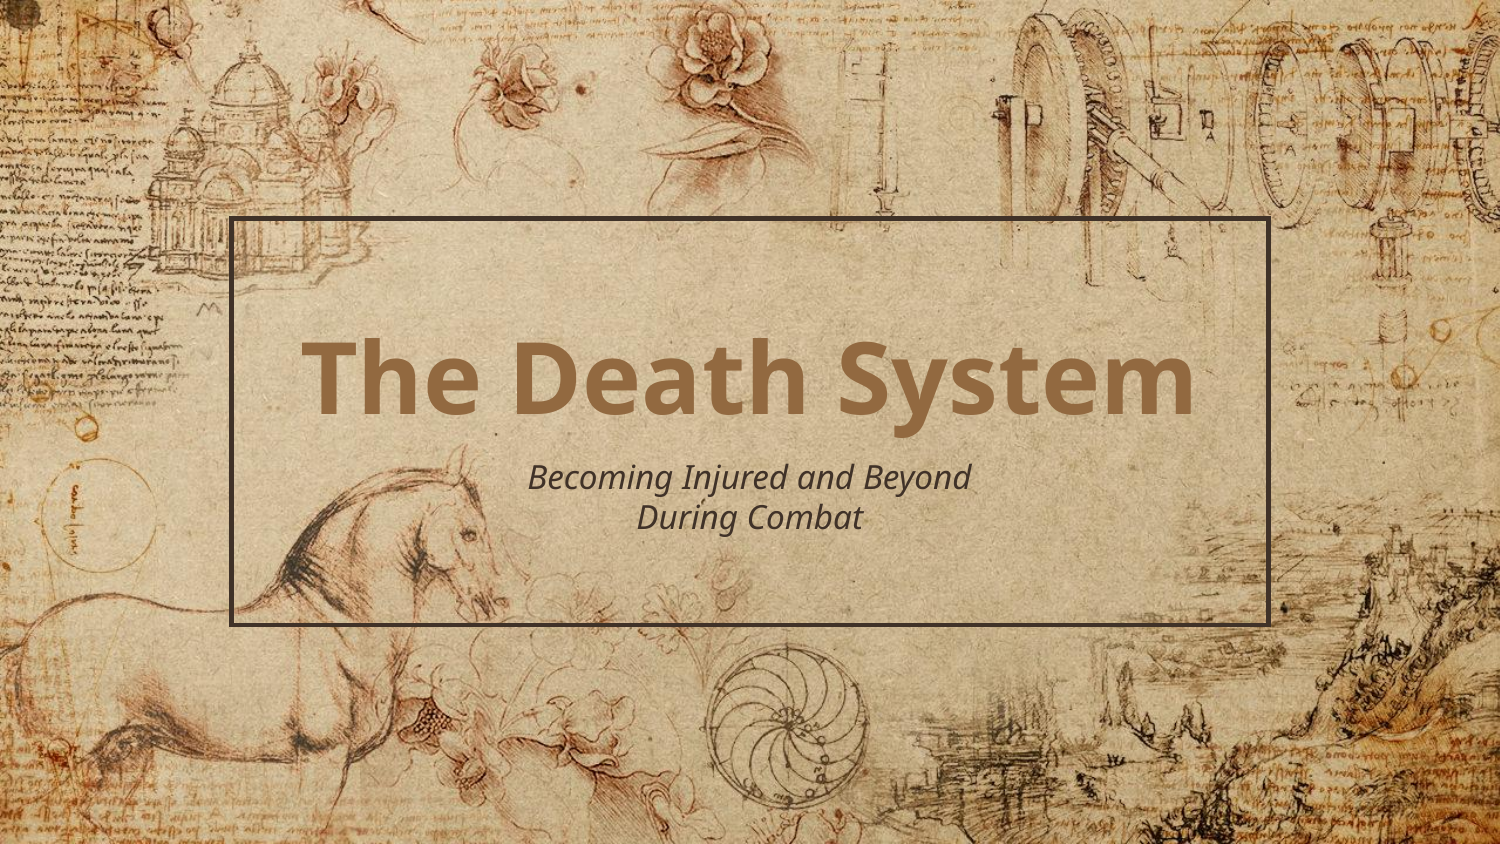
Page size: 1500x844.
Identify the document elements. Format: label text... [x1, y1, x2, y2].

title The Death System [248, 259, 1252, 450]
picture [0, 0, 1500, 844]
subtitle Becoming Injured and Beyond During Combat [478, 440, 1022, 570]
